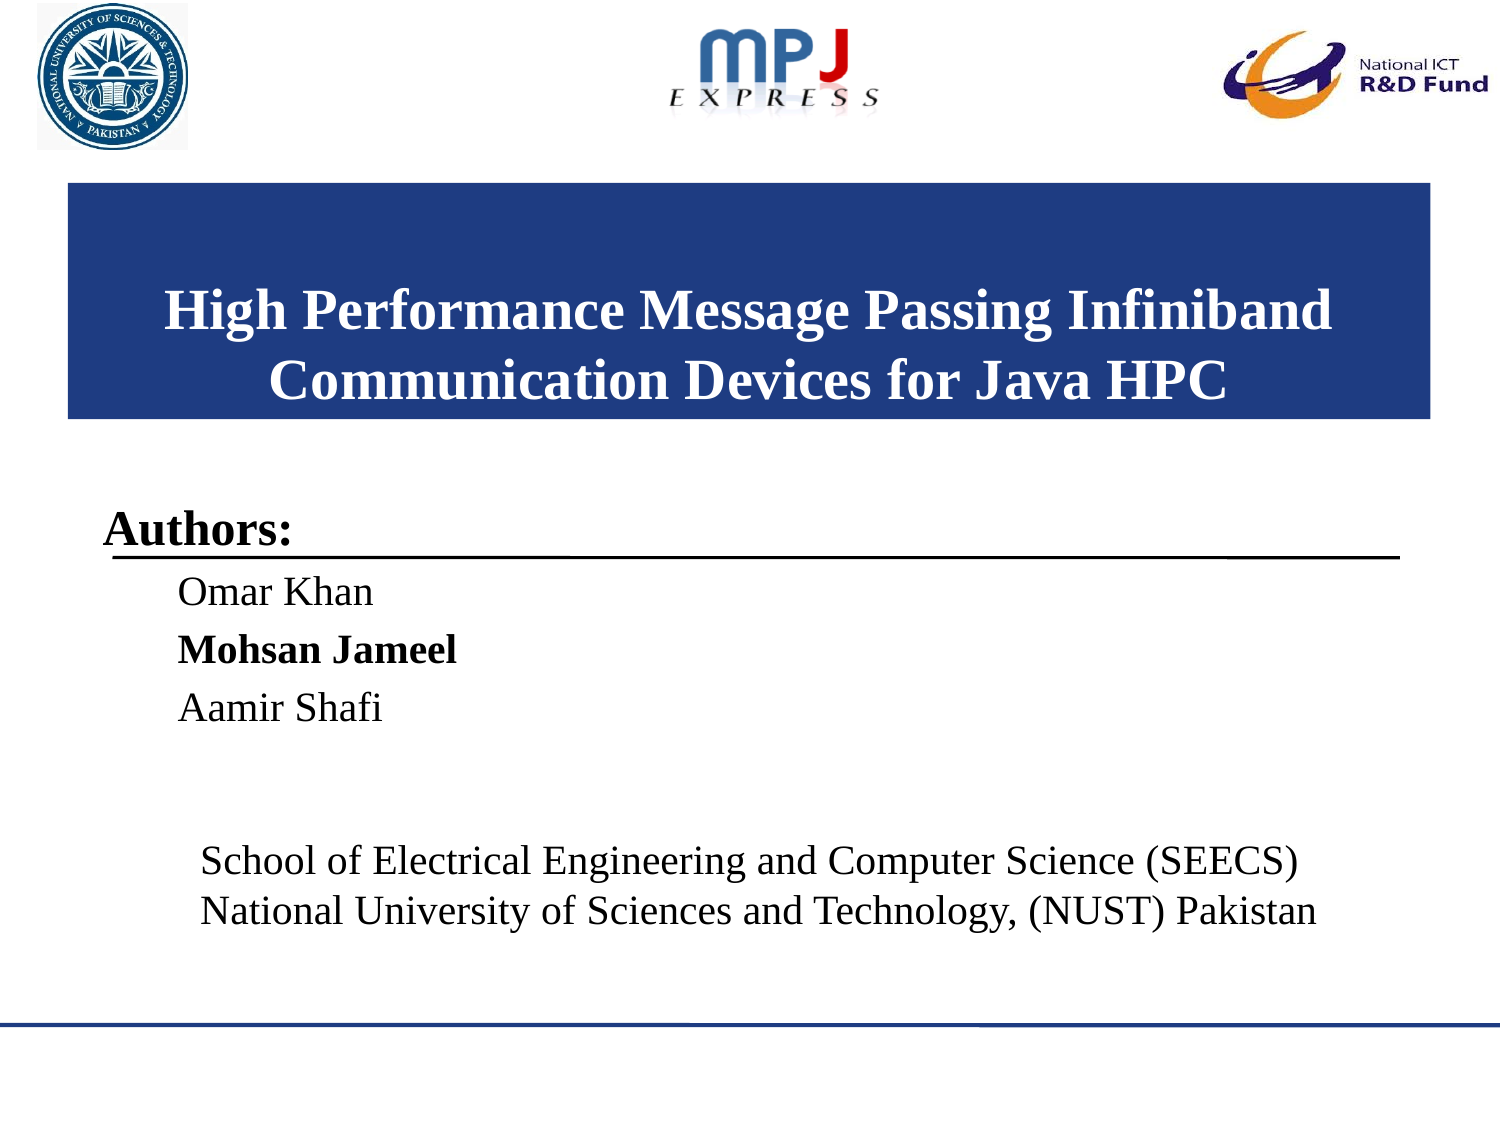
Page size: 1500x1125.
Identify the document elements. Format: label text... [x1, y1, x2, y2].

picture [37, 3, 188, 151]
picture [1212, 0, 1500, 151]
text_box Authors: Omar Khan Mohsan Jameel Aamir Shafi [87, 487, 1425, 763]
title High Performance Message Passing Infiniband Communication Devices for Java HPC [67, 182, 1431, 420]
text_box School of Electrical Engineering and Computer Science (SEECS) National University of Sciences and Technology, (NUST) Pakistan [185, 825, 1344, 990]
picture [662, 20, 888, 126]
